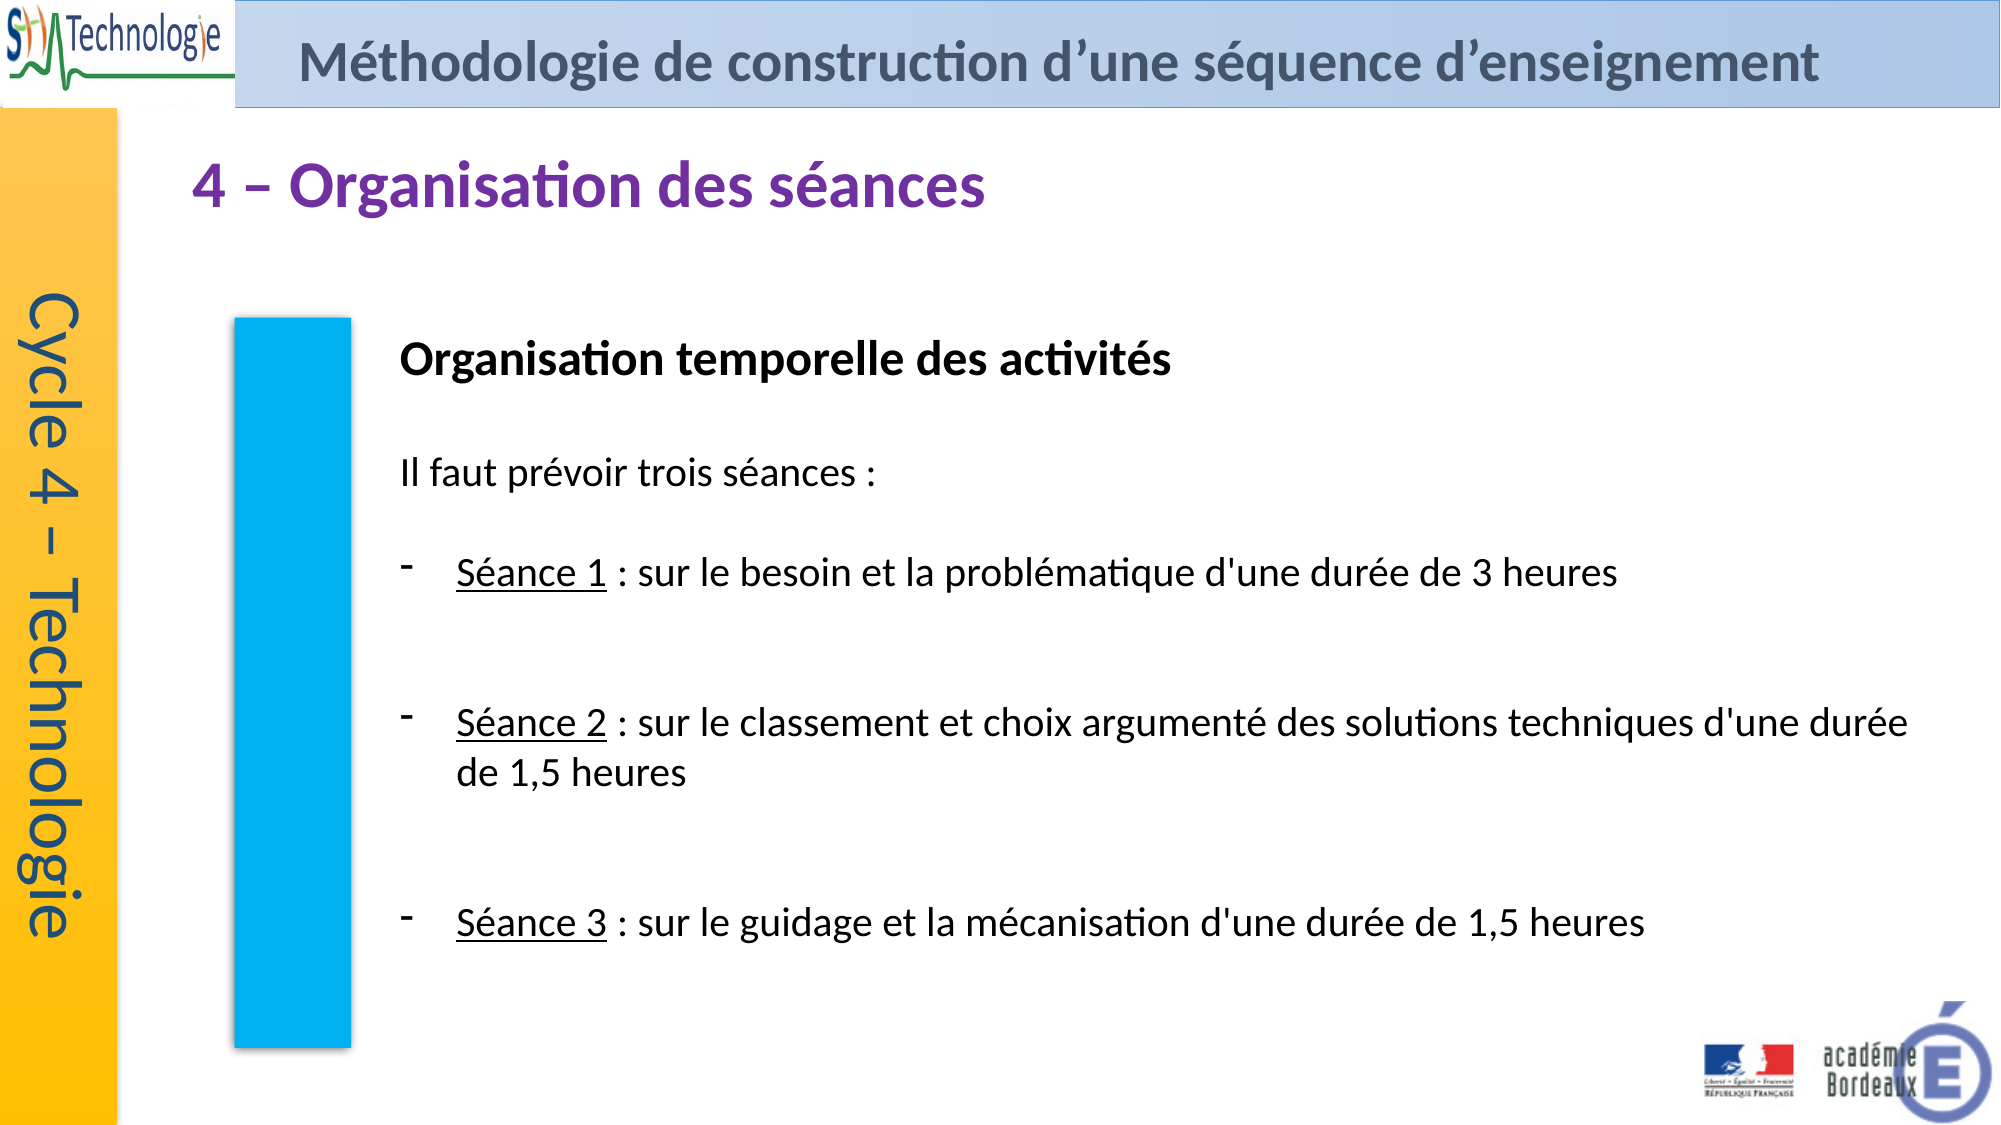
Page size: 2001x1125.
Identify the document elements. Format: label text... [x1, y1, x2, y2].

text_box Organisation temporelle des activités Il faut prévoir trois séances : Séance 1 : sur le besoin et la problématique d'une durée de 3 heures Séance 2 : sur le classement et choix argumenté des solutions techniques d'une durée de 1,5 heures Séance 3 : sur le guidage et la mécanisation d'une durée de 1,5 heures [385, 317, 1932, 953]
text_box 4 – Organisation des séances [177, 133, 1956, 229]
text_box Cycle 4 – Technologie [0, 107, 117, 1125]
text_box Méthodologie de construction d’une séquence d’enseignement [235, 0, 2000, 108]
picture [3, 0, 235, 108]
picture [1699, 1001, 2000, 1125]
text_box [234, 317, 352, 1048]
